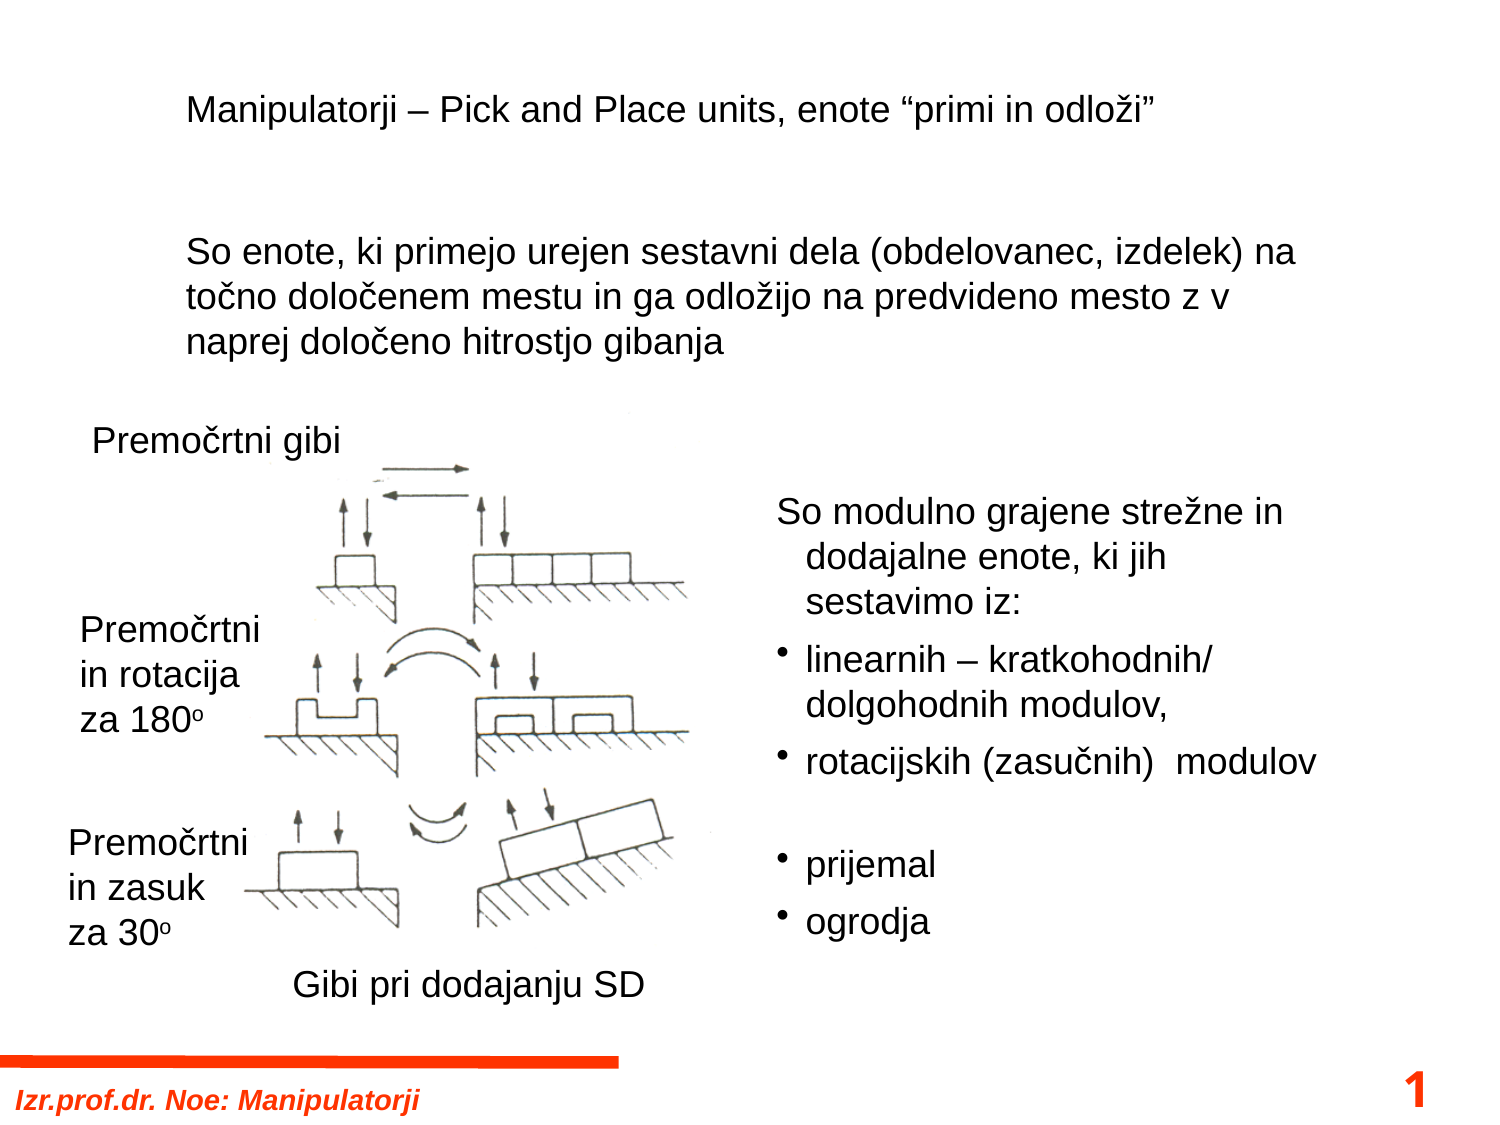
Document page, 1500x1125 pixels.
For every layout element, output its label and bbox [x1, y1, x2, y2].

text_box [52, 77, 1353, 1048]
